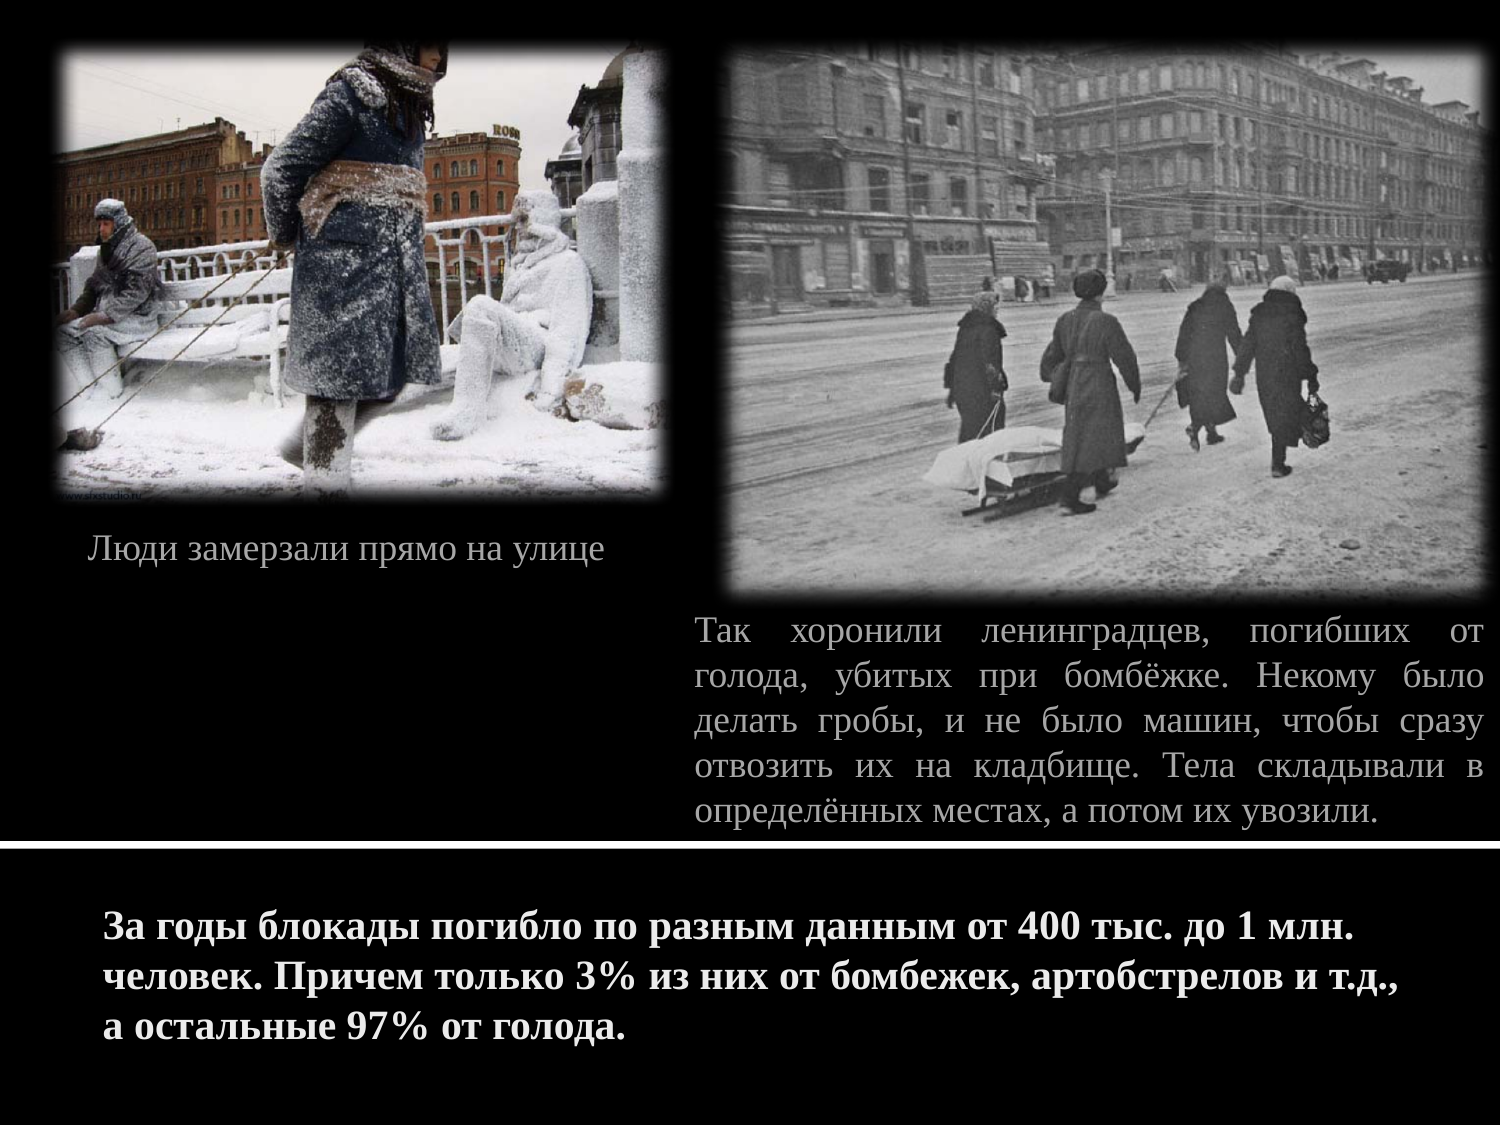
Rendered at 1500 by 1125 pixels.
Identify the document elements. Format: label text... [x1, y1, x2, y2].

text_box Так хоронили ленинградцев, погибших от голода, убитых при бомбёжке. Некому было делать гробы, и не было машин, чтобы сразу отвозить их на кладбище. Тела складывали в определённых местах, а потом их увозили. [679, 597, 1500, 838]
text_box За годы блокады погибло по разным данным от 400 тыс. до 1 млн. человек. Причем только 3% из них от бомбежек, артобстрелов и т.д., а остальные 97% от голода. [81, 890, 1418, 1056]
text_box Люди замерзали прямо на улице [72, 516, 621, 576]
picture [711, 35, 1500, 610]
picture [46, 35, 677, 508]
